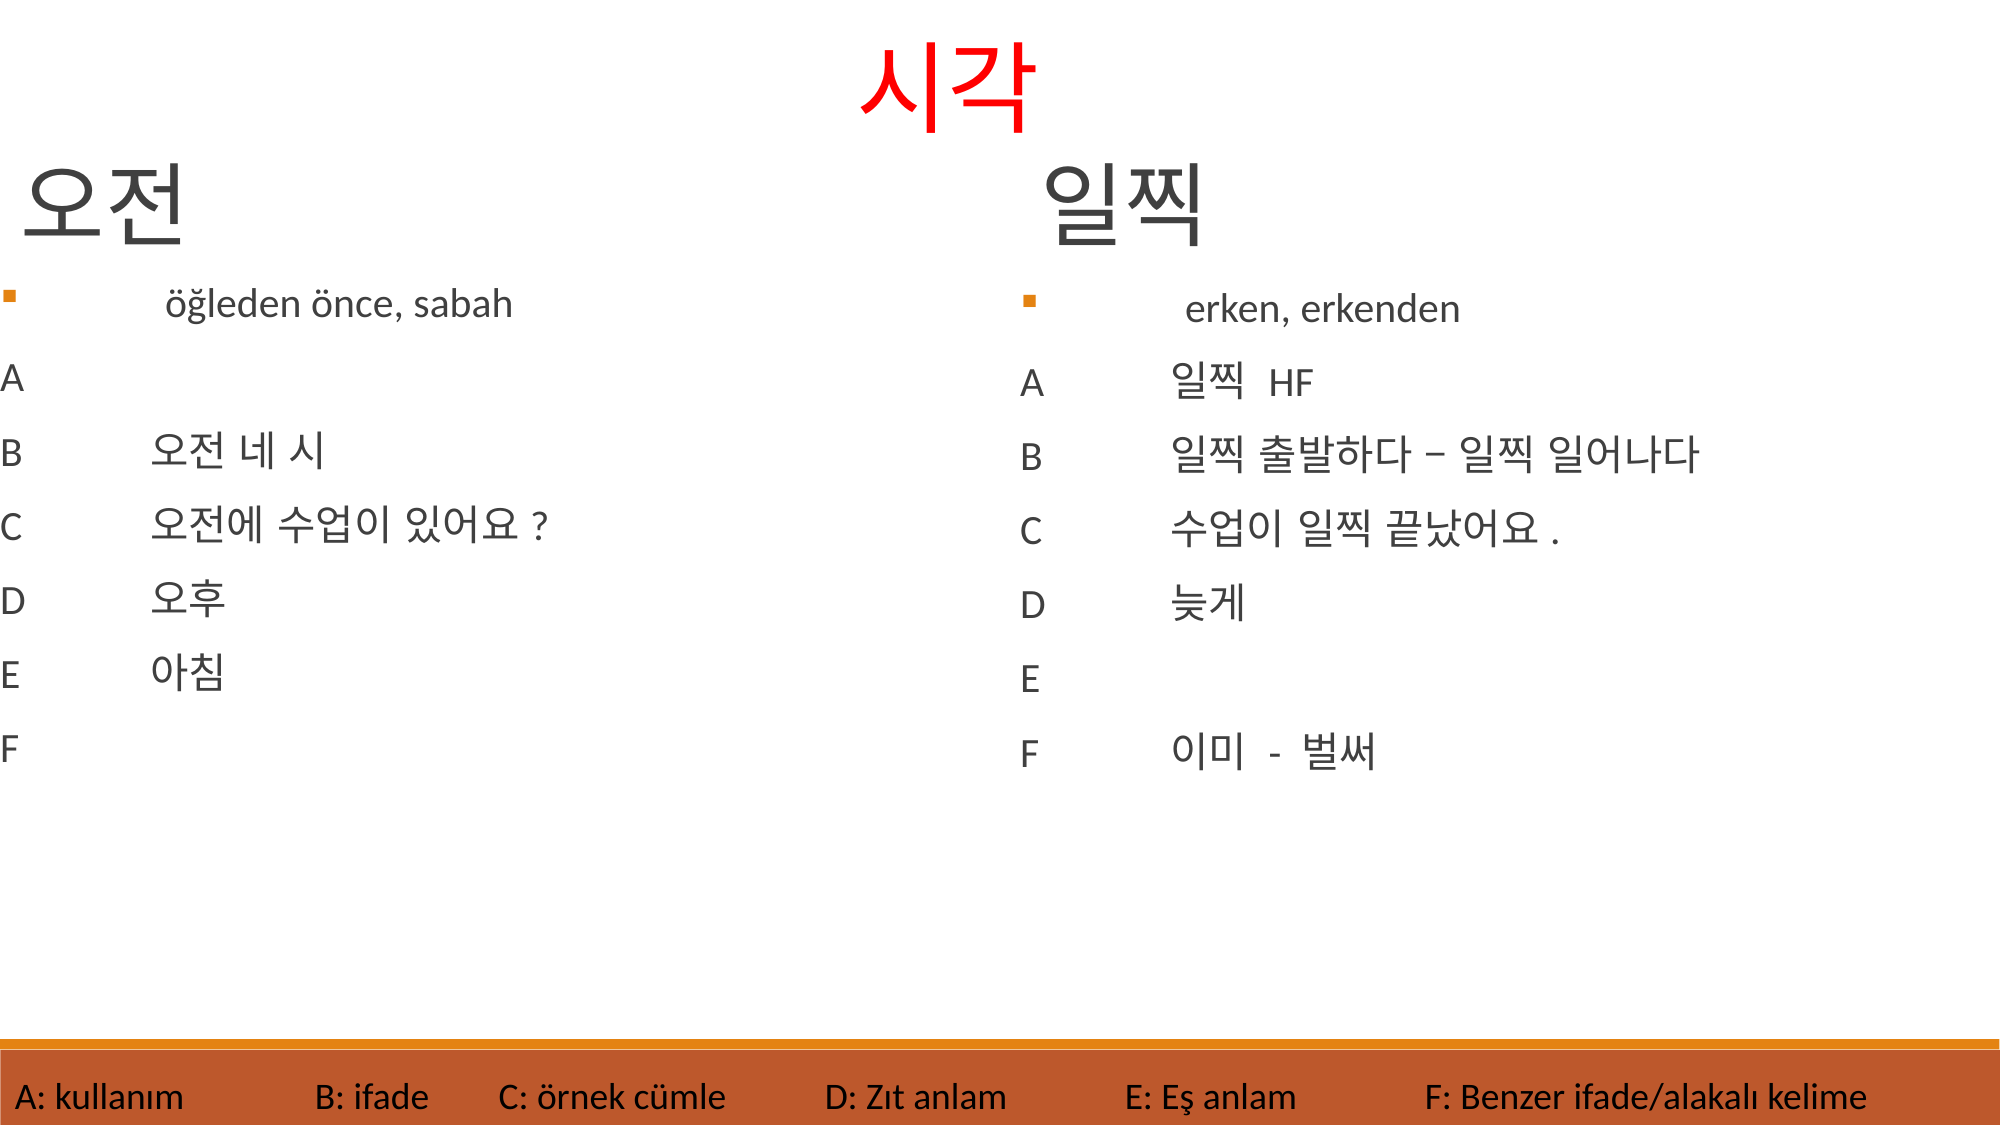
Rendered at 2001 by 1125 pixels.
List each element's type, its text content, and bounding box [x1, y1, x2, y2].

list 일찍 [1020, 153, 1830, 275]
text_box D: Zıt anlam E: Eş anlam F: Benzer ifade/alakalı kelime [810, 1064, 1925, 1125]
list 오전 [0, 153, 811, 274]
title 시각 [659, 6, 1238, 154]
list erken, erkenden A 일찍 HF B 일찍 출발하다 – 일찍 일어나다 C 수업이 일찍 끝났어요. D 늦게 E F 이미 - 벌써 [1020, 278, 2000, 1038]
list öğleden önce, sabah A B 오전 네 시 C 오전에 수업이 있어요? D 오후 E 아침 F [0, 274, 957, 1038]
text_box A: kullanım B: ifade C: örnek cümle [0, 1064, 810, 1125]
